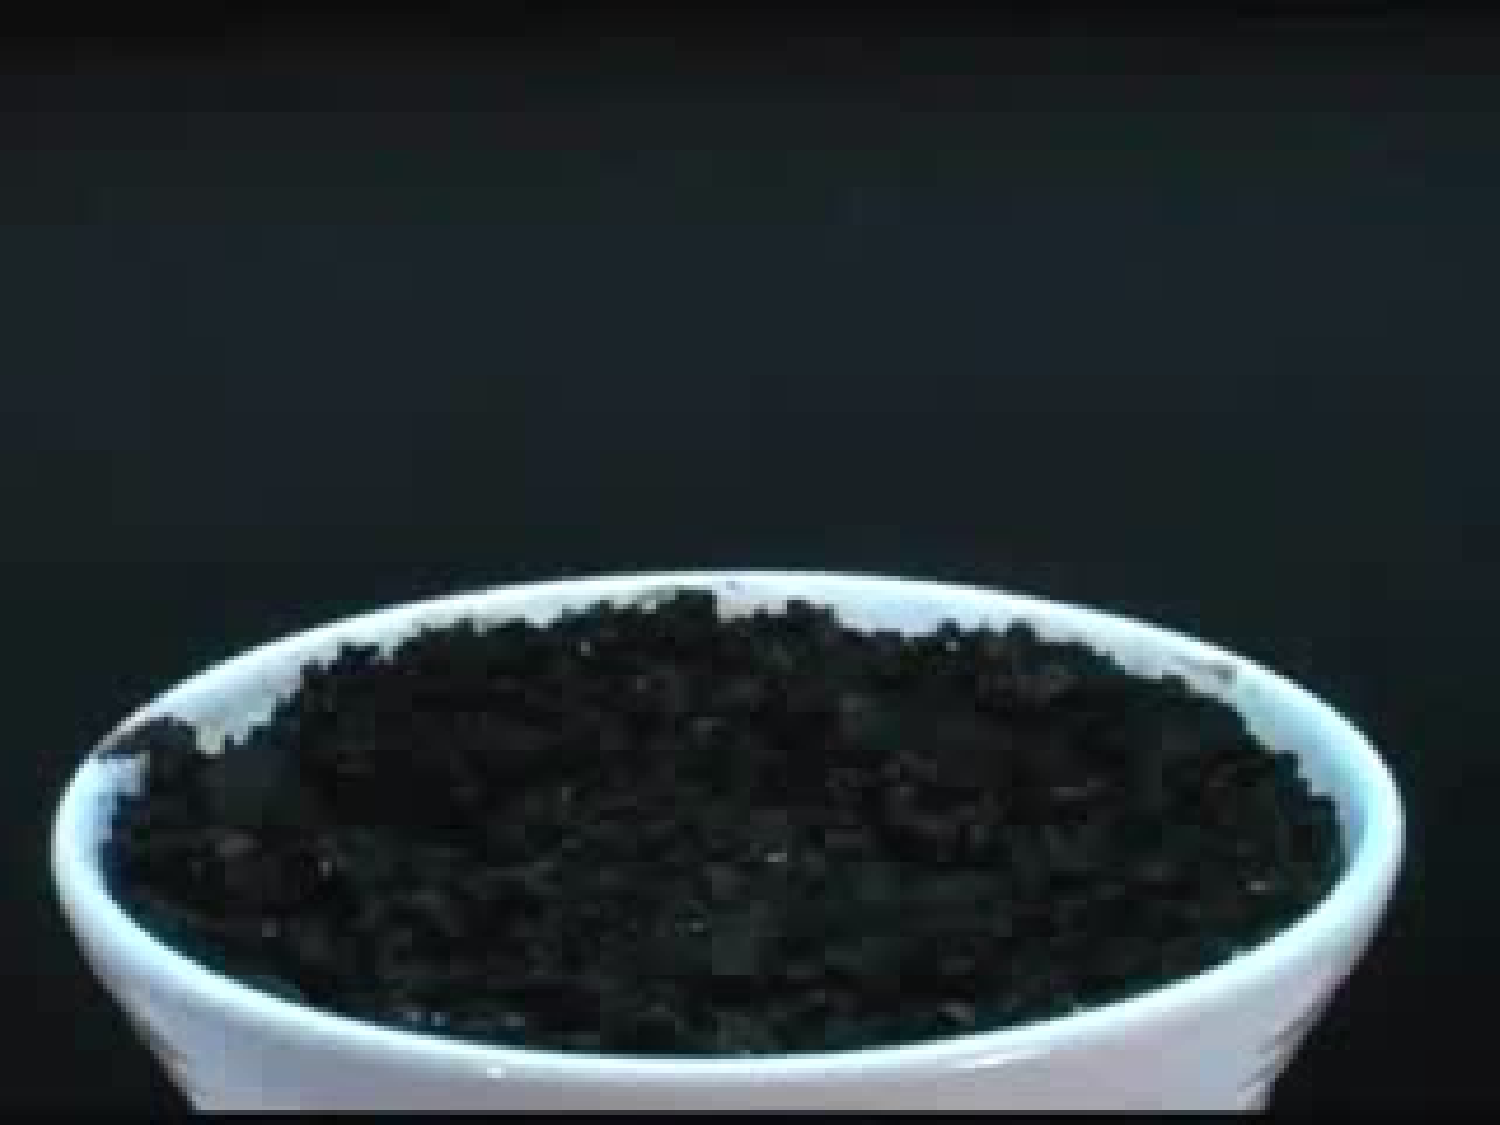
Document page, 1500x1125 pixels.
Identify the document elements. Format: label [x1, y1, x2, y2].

list [0, 0, 1500, 1125]
